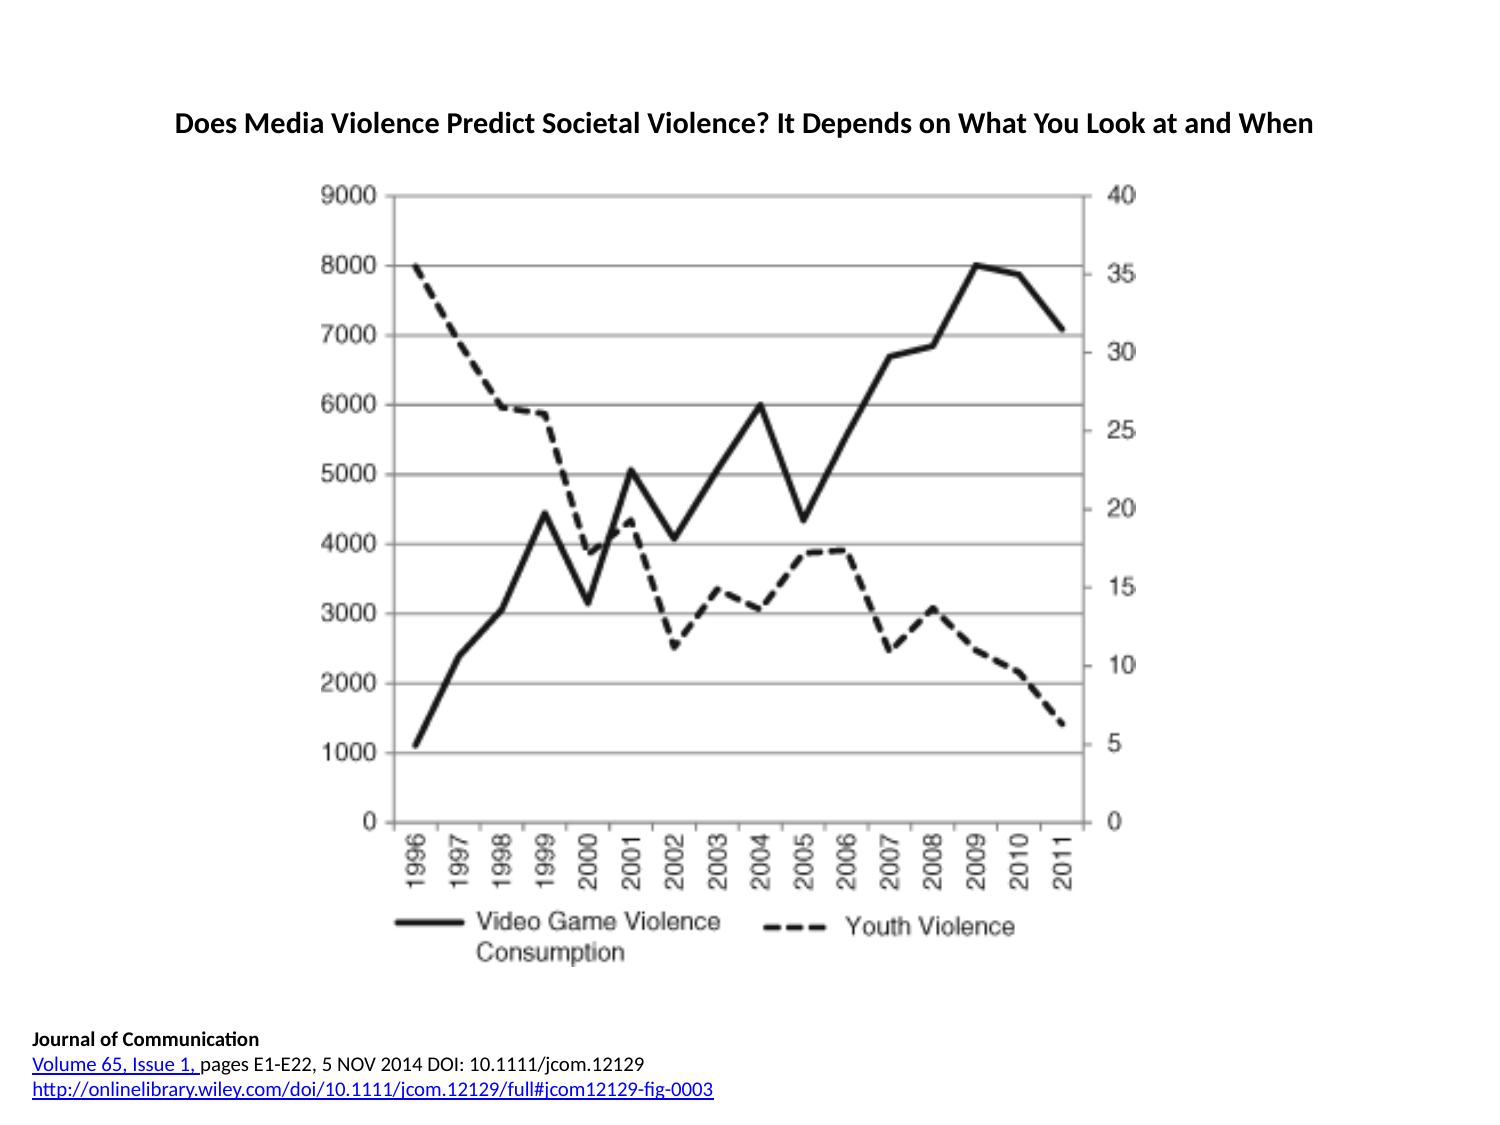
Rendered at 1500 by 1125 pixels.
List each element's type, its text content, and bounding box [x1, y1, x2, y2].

picture [321, 183, 1136, 967]
text_box Journal of Communication Volume 65, Issue 1, pages E1-E22, 5 NOV 2014 DOI: 10.1111/jcom.12129 http://onlinelibrary.wiley.com/doi/10.1111/jcom.12129/full#jcom12129-fig-0003 [18, 1017, 1045, 1101]
title Does Media Violence Predict Societal Violence? It Depends on What You Look at and When [69, 68, 1420, 188]
